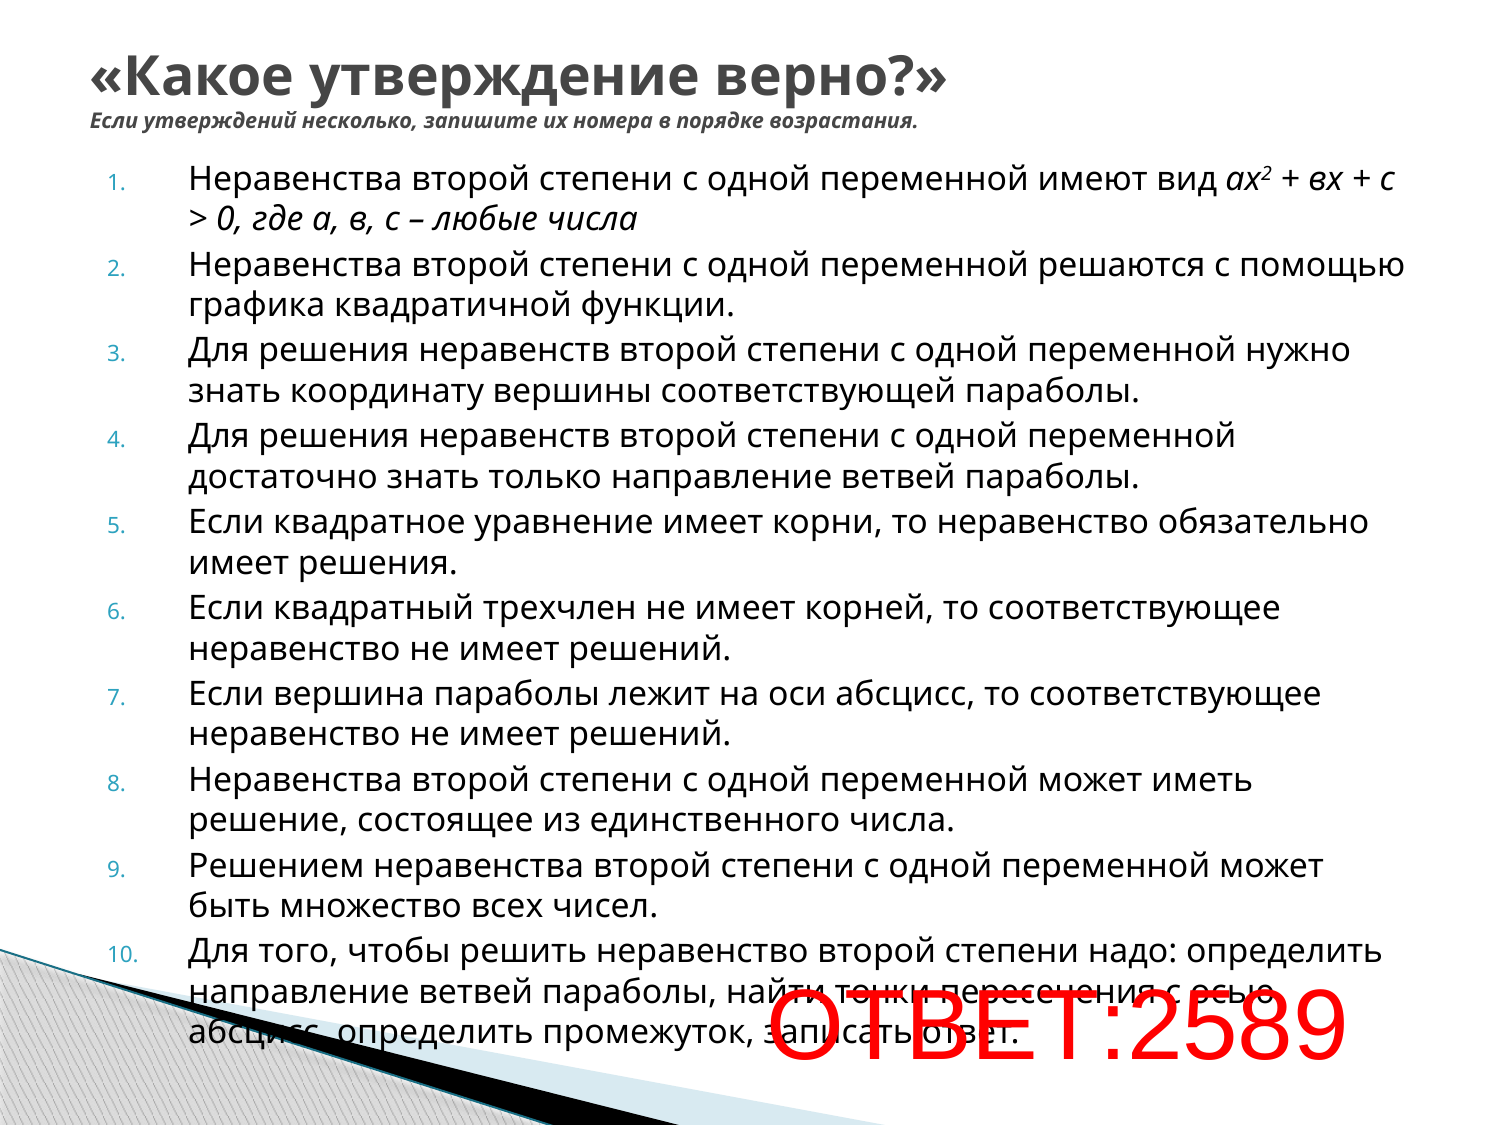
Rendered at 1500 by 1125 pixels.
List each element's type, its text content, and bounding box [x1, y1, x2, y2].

title «Какое утверждение верно?» Если утверждений несколько, запишите их номера в порядке возрастания. [75, 30, 1425, 149]
list Неравенства второй степени с одной переменной имеют вид ах2 + вх + с > 0, где а, в, с – любые числа Неравенства второй степени с одной переменной решаются с помощью графика квадратичной функции. Для решения неравенств второй степени с одной переменной нужно знать координату вершины соответствующей параболы. Для решения неравенств второй степени с одной переменной достаточно знать только направление ветвей параболы. Если квадратное уравнение имеет корни, то неравенство обязательно имеет решения. Если квадратный трехчлен не имеет корней, то соответствующее неравенство не имеет решений. Если вершина параболы лежит на оси абсцисс, то соответствующее неравенство не имеет решений. Неравенства второй степени с одной переменной может иметь решение, состоящее из единственного числа. Решением неравенства второй степени с одной переменной может быть множество всех чисел. Для того, чтобы решить неравенство второй степени надо: определить направление ветвей параболы, найти точки пересечения с осью абсцисс, определить промежуток, записать ответ. [75, 149, 1425, 1083]
text_box ОТВЕТ:2589 [679, 952, 1365, 1087]
